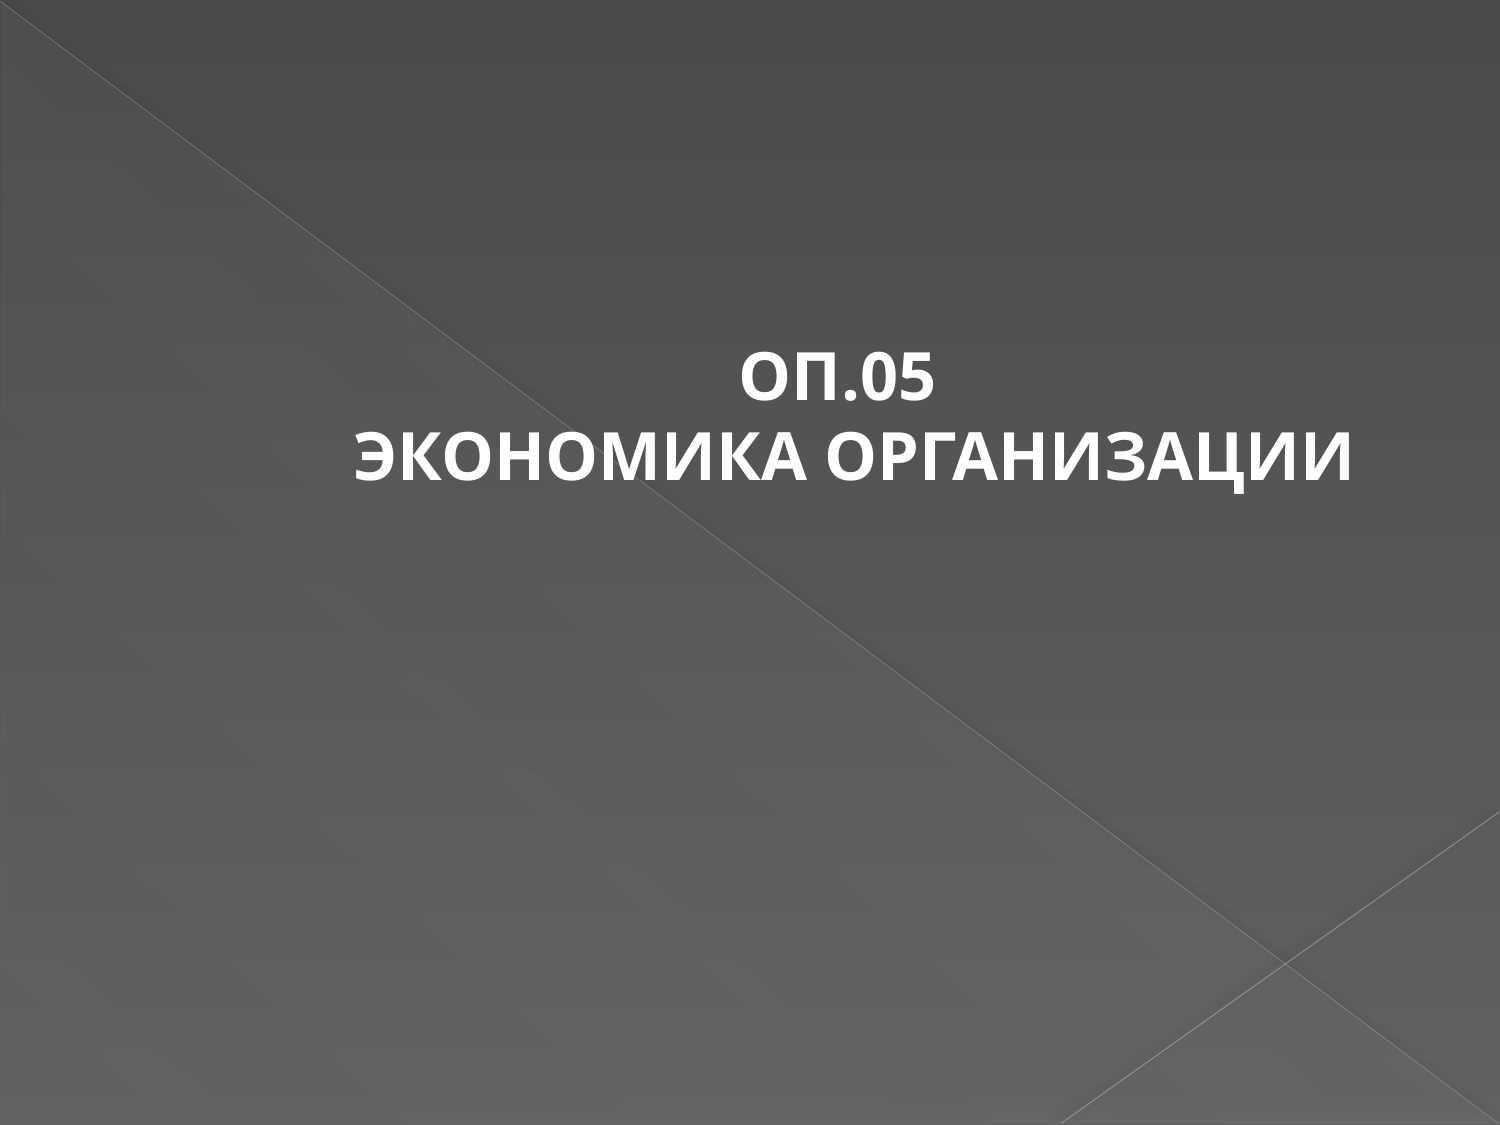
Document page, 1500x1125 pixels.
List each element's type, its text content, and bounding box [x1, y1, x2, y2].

text_box ОП.05 ЭКОНОМИКА ОРГАНИЗАЦИИ [301, 326, 1409, 501]
